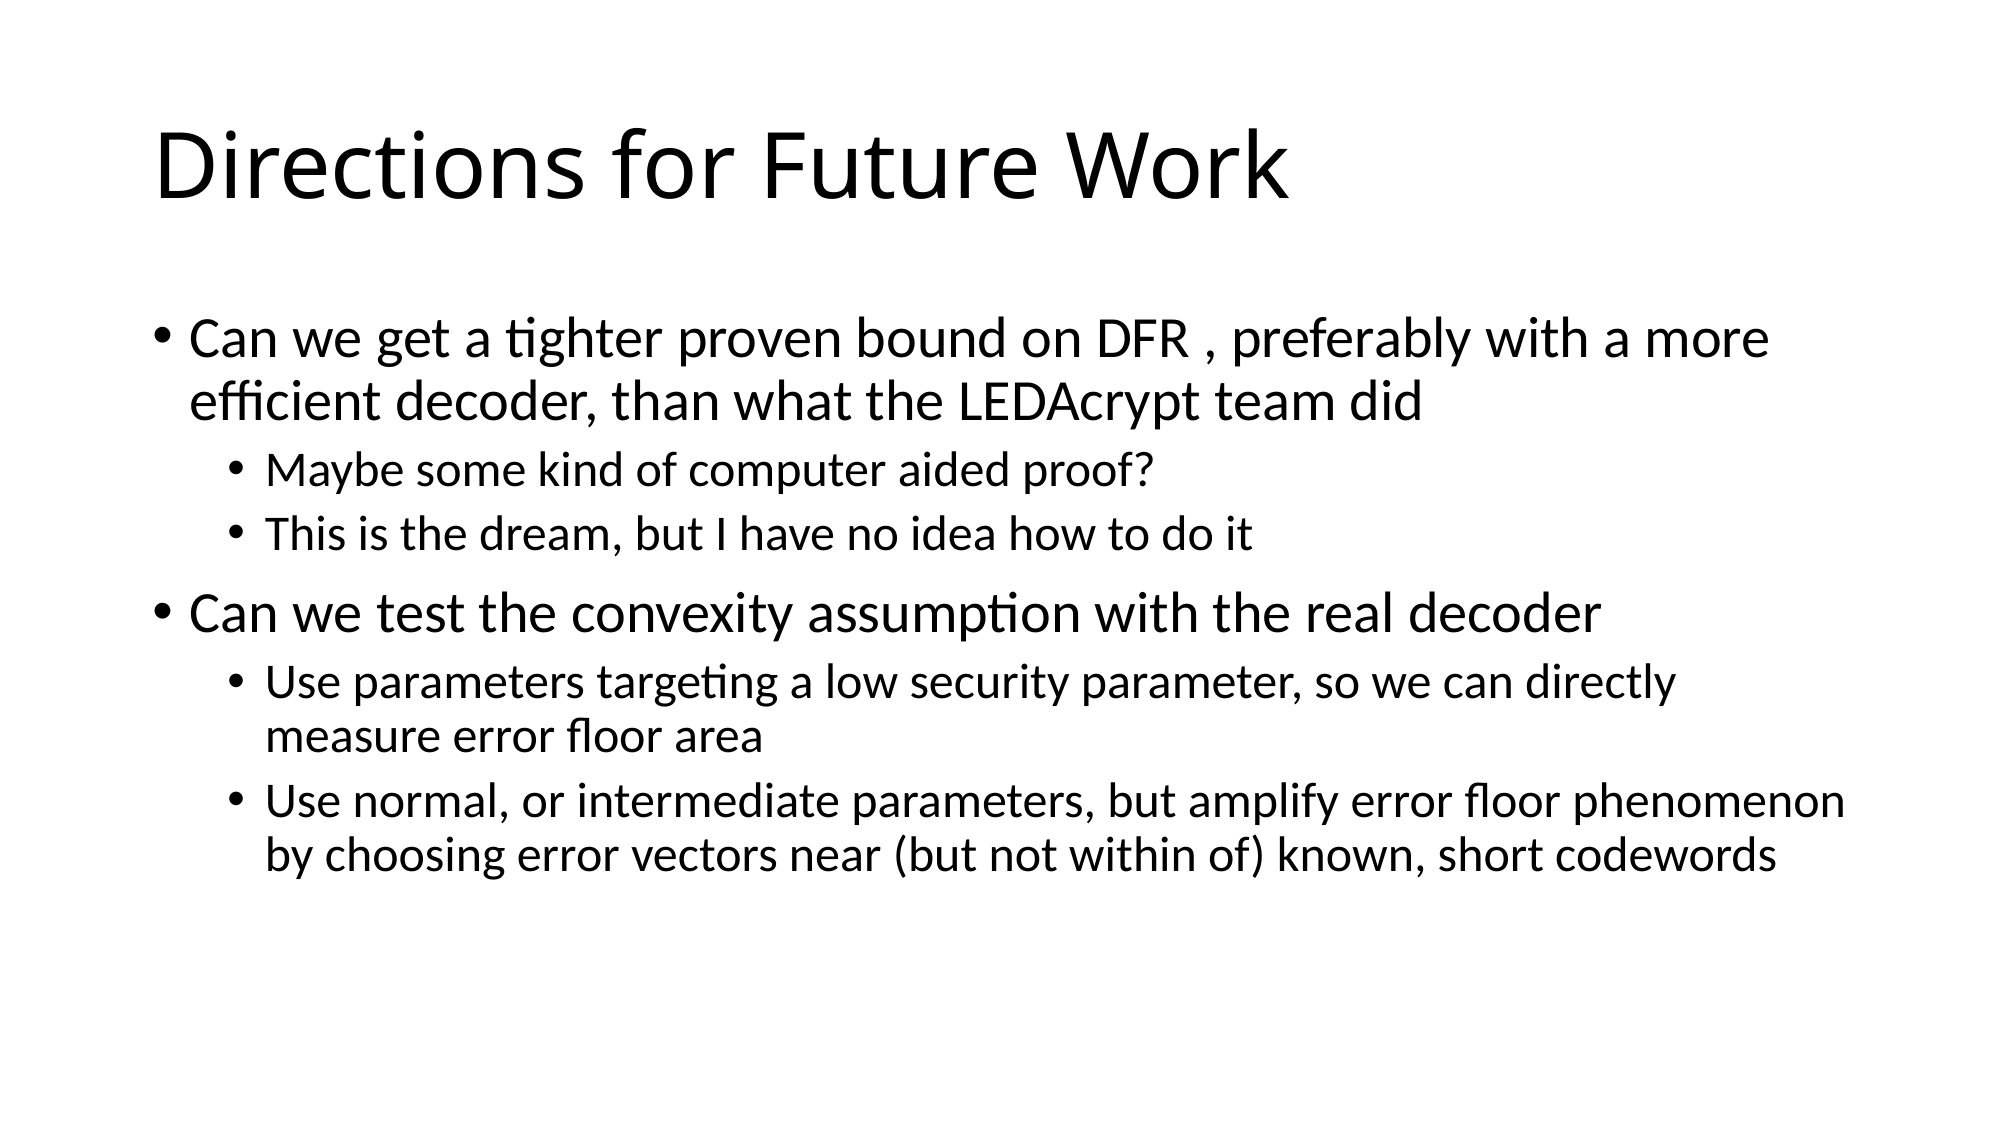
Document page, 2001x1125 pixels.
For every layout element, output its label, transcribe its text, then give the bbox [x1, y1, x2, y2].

title Directions for Future Work [137, 59, 1863, 278]
